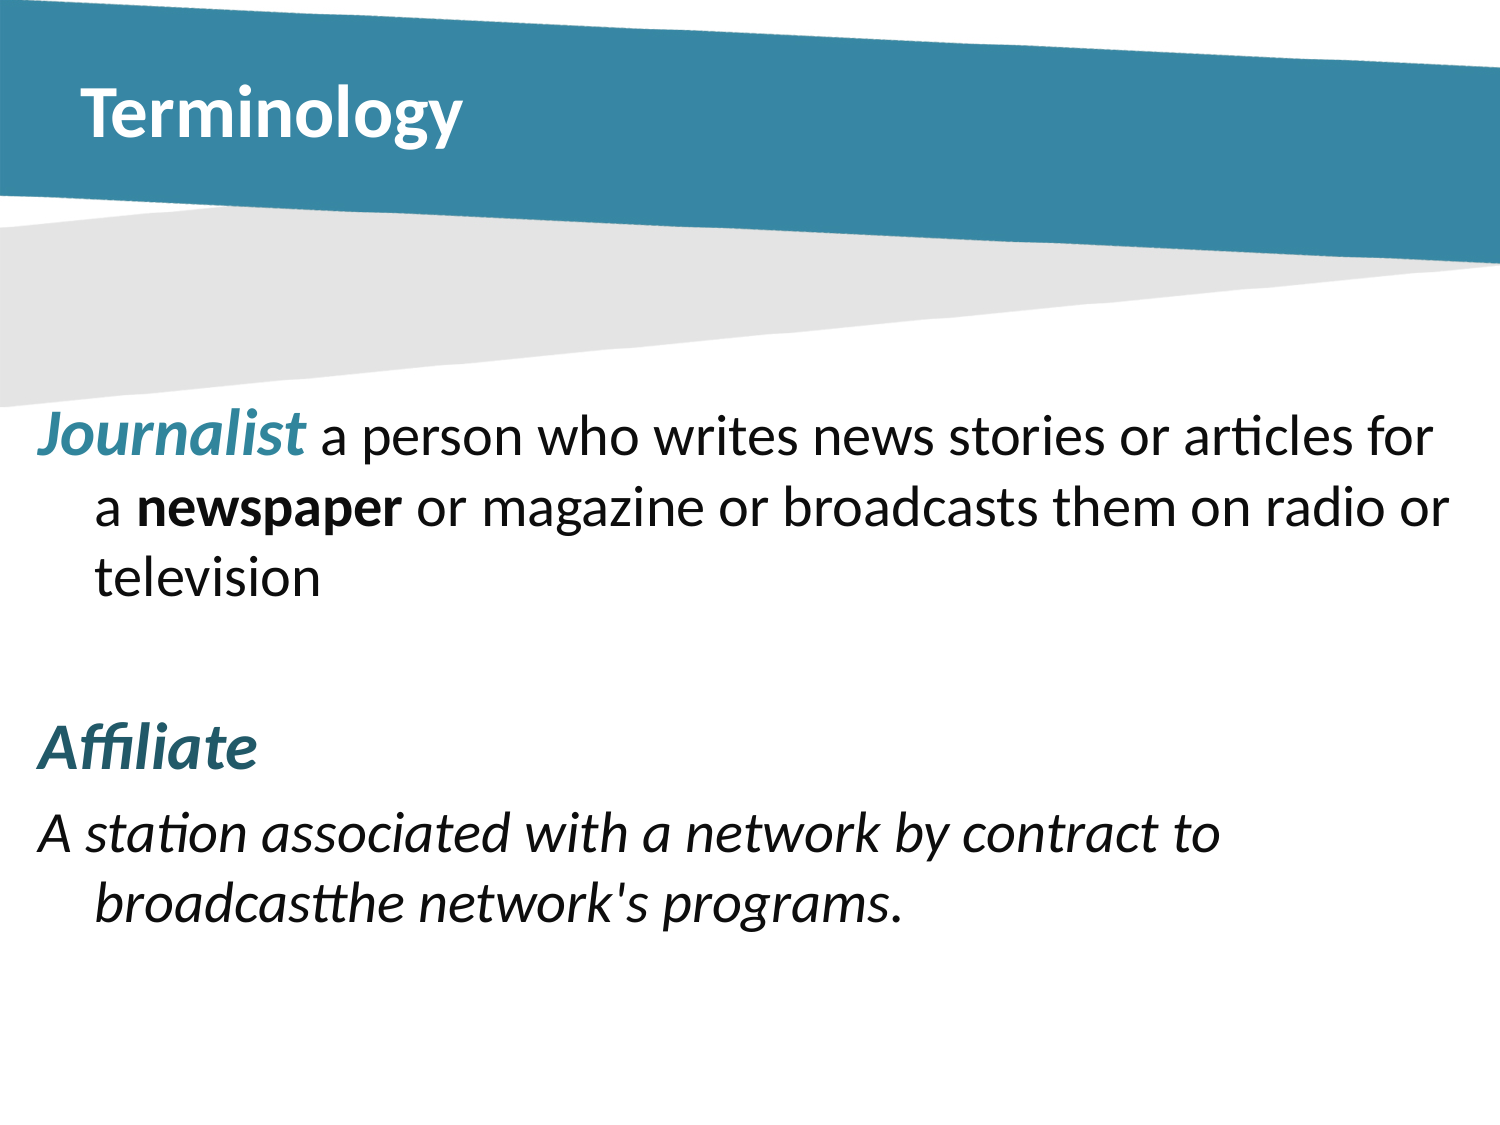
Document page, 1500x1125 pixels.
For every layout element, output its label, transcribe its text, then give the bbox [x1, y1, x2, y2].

list Journalist a person who writes news stories or articles for a newspaper or magazine or broadcasts them on radio or television Affiliate A station associated with a network by contract to broadcastthe network's programs. [23, 234, 1500, 1036]
title Terminology [64, 41, 1322, 173]
picture [0, 0, 1500, 1125]
